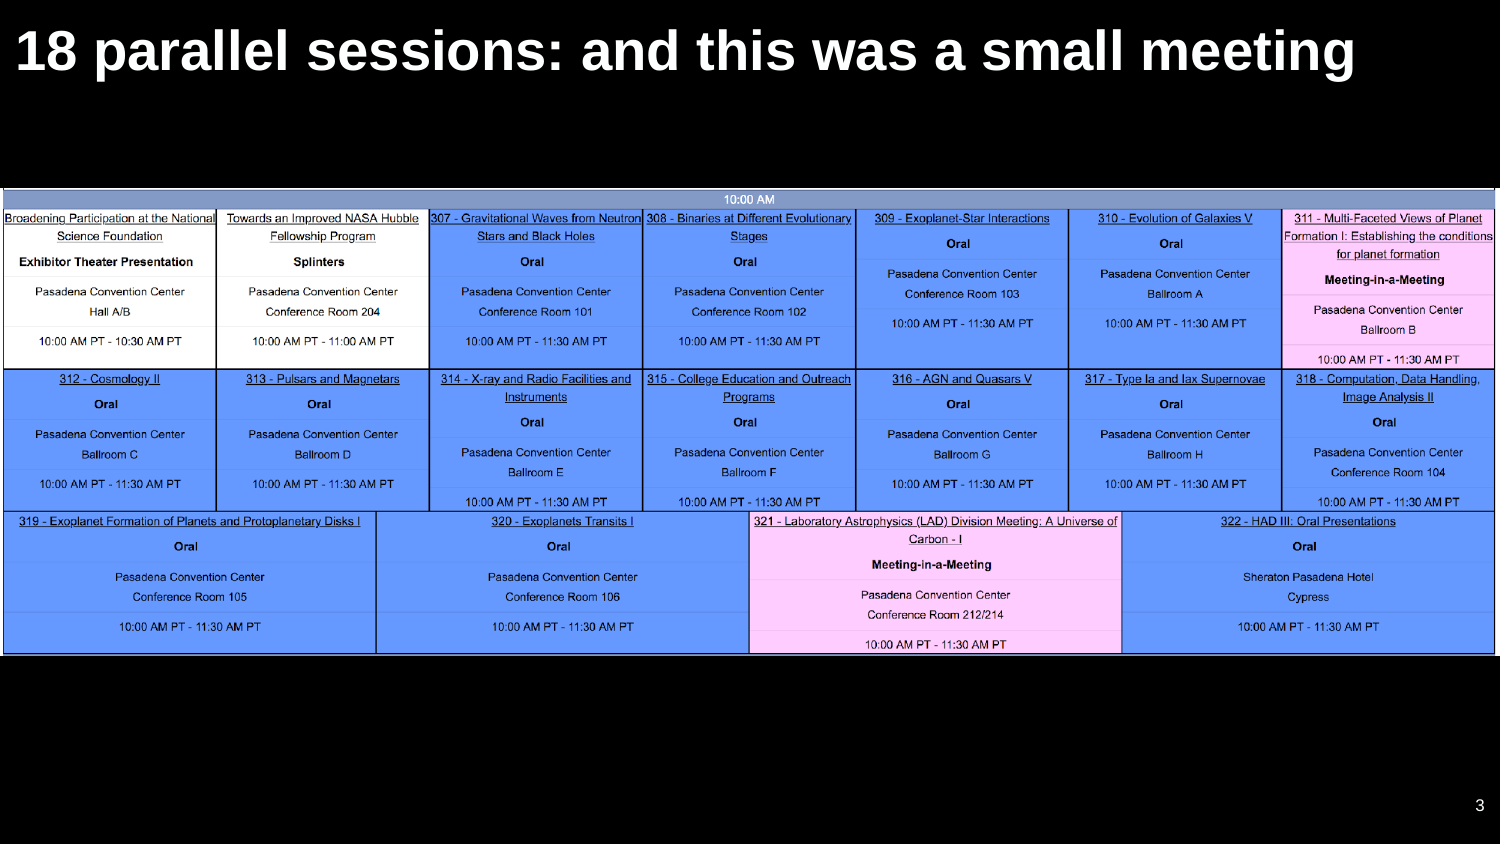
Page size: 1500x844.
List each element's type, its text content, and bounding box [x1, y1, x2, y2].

slide_number ‹#› [1411, 782, 1500, 827]
title 18 parallel sessions: and this was a small meeting [0, 0, 1500, 97]
picture [0, 187, 1500, 656]
